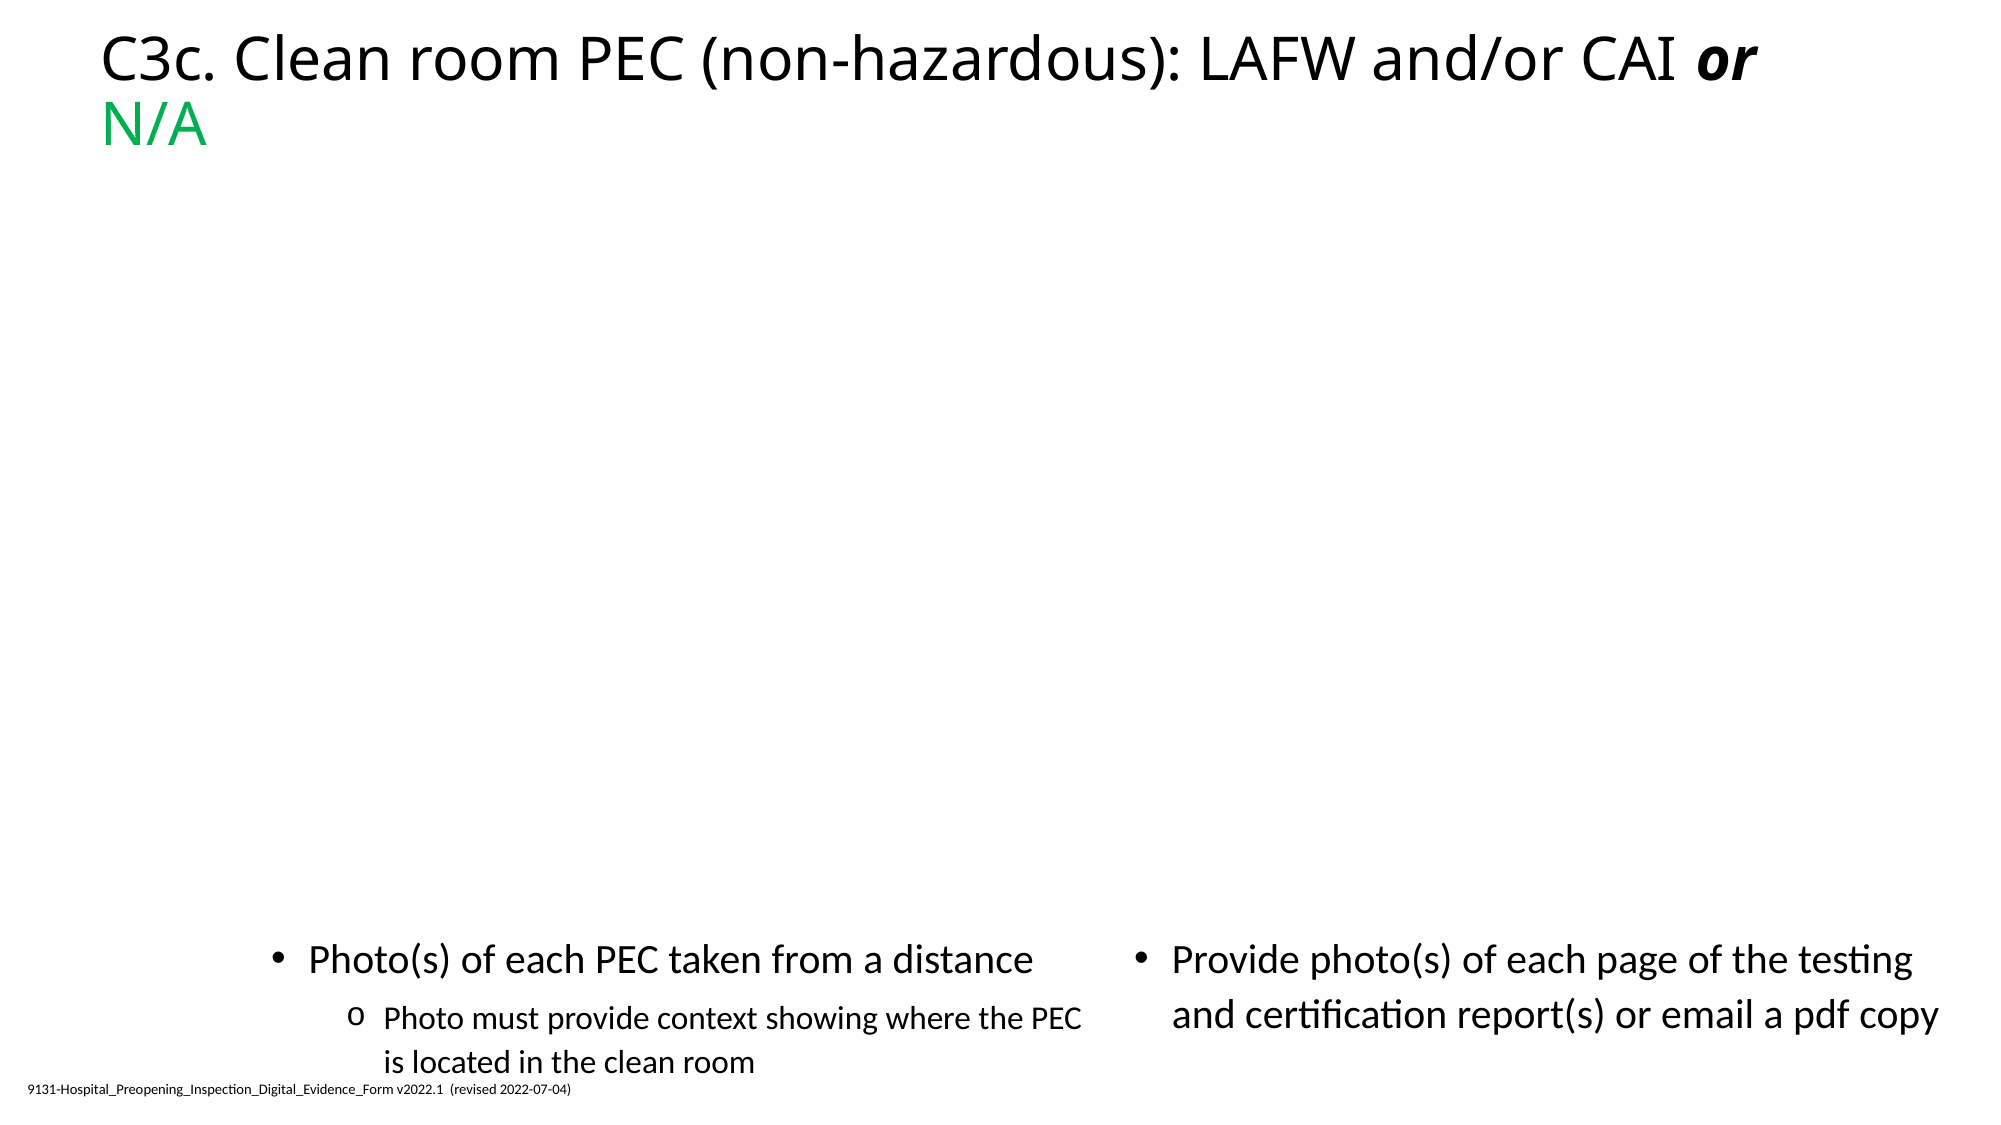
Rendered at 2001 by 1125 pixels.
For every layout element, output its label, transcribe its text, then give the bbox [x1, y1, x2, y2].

title C3c. Clean room PEC (non-hazardous): LAFW and/or CAI or N/A [85, 55, 1811, 132]
text_box Photo(s) of each PEC taken from a distance Photo must provide context showing where the PEC is located in the clean room [255, 919, 1119, 1100]
text_box Provide photo(s) of each page of the testing and certification report(s) or email a pdf copy [1119, 919, 2000, 1070]
